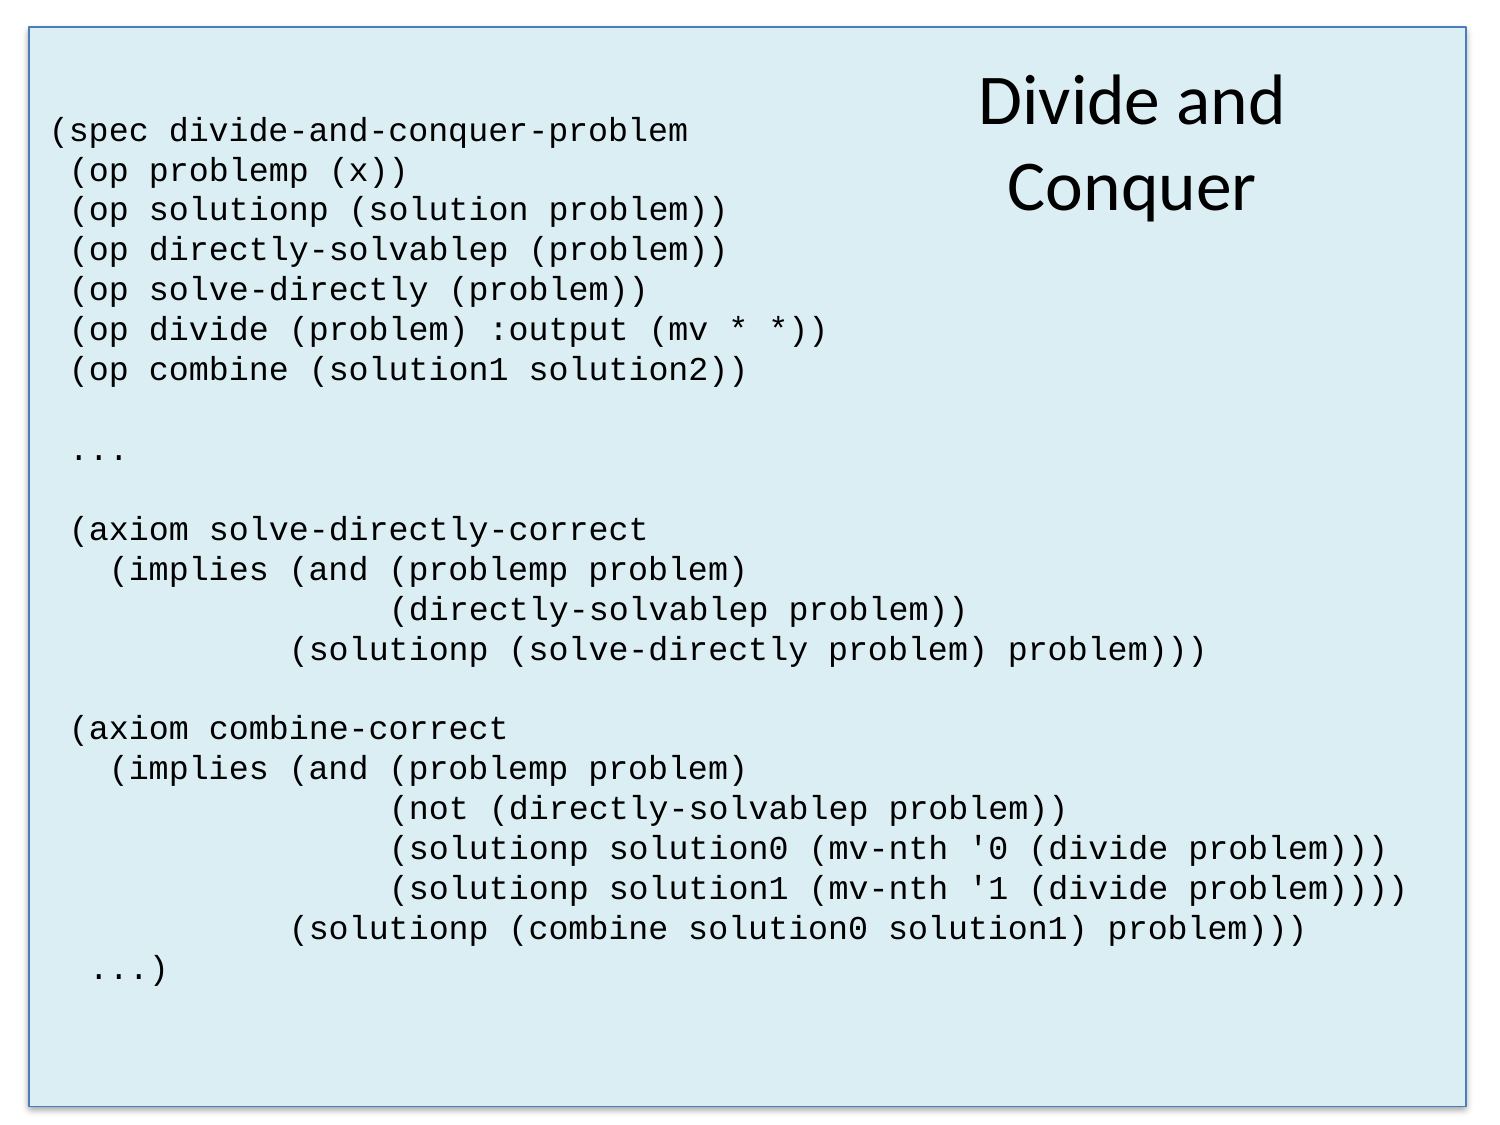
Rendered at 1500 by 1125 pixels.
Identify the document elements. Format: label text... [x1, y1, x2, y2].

text_box (spec divide-and-conquer-problem (op problemp (x)) (op solutionp (solution problem)) (op directly-solvablep (problem)) (op solve-directly (problem)) (op divide (problem) :output (mv * *)) (op combine (solution1 solution2)) ... (axiom solve-directly-correct (implies (and (problemp problem) (directly-solvablep problem)) (solutionp (solve-directly problem) problem))) (axiom combine-correct (implies (and (problemp problem) (not (directly-solvablep problem)) (solutionp solution0 (mv-nth '0 (divide problem))) (solutionp solution1 (mv-nth '1 (divide problem)))) (solutionp (combine solution0 solution1) problem))) ...) [28, 26, 1467, 1107]
title Divide and Conquer [839, 45, 1425, 233]
